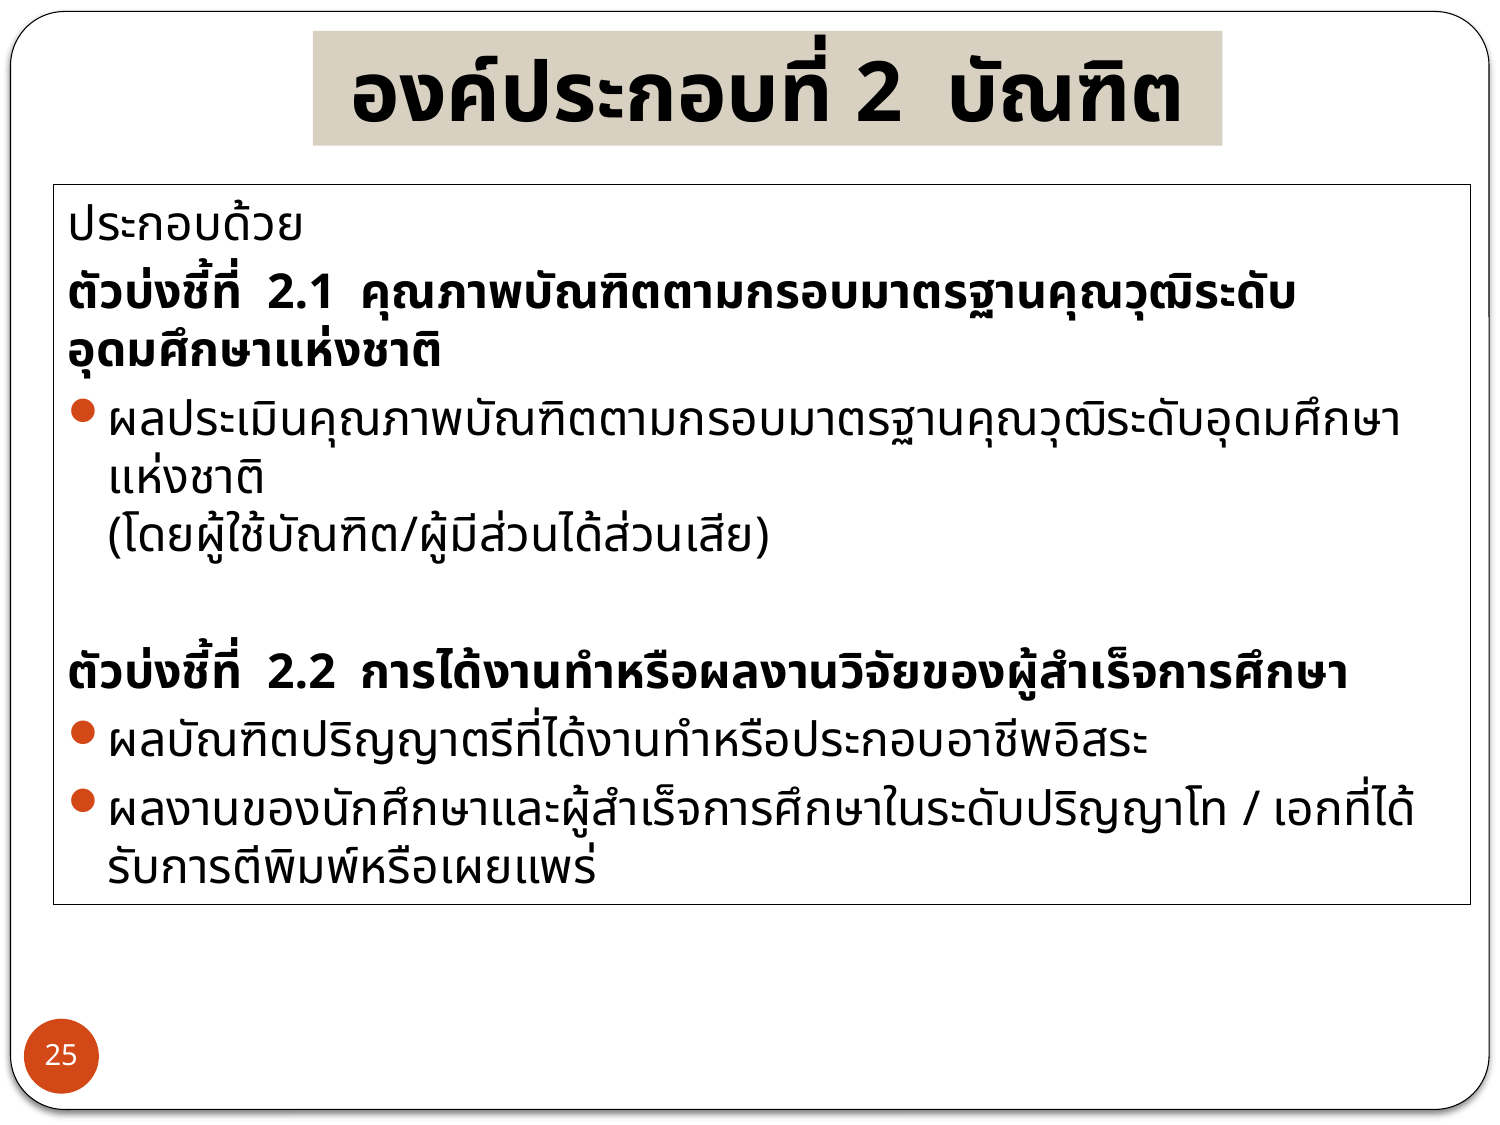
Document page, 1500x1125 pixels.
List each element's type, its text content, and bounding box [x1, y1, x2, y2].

list ประกอบด้วย ตัวบ่งชี้ที่ 2.1 คุณภาพบัณฑิตตามกรอบมาตรฐานคุณวุฒิระดับอุดมศึกษาแห่งชาติ ผลประเมินคุณภาพบัณฑิตตามกรอบมาตรฐานคุณวุฒิระดับอุดมศึกษาแห่งชาติ (โดยผู้ใช้บัณฑิต/ผู้มีส่วนได้ส่วนเสีย) ตัวบ่งชี้ที่ 2.2 การได้งานทำหรือผลงานวิจัยของผู้สำเร็จการศึกษา ผลบัณฑิตปริญญาตรีที่ได้งานทำหรือประกอบอาชีพอิสระ ผลงานของนักศึกษาและผู้สำเร็จการศึกษาในระดับปริญญาโท / เอกที่ได้รับการตีพิมพ์หรือเผยแพร่ [53, 184, 1471, 905]
text_box องค์ประกอบที่ 2 บัณฑิต [312, 30, 1223, 146]
slide_number 25 [23, 1018, 99, 1094]
